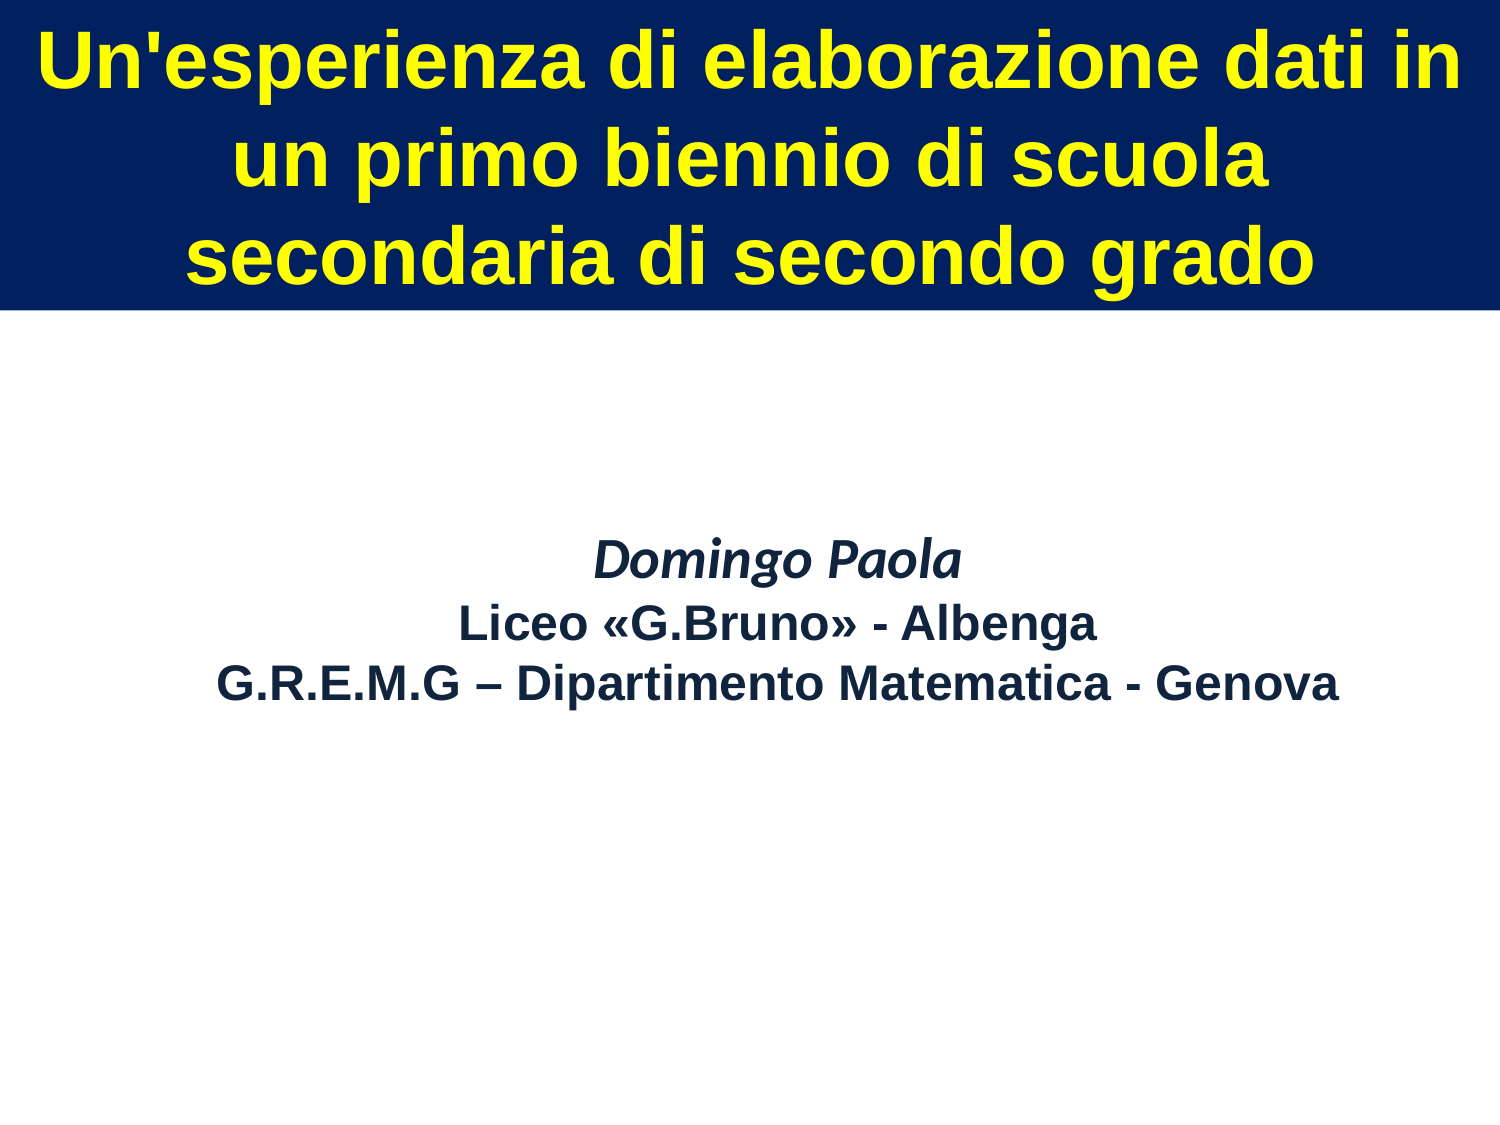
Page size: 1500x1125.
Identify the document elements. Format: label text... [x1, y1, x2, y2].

text_box Domingo Paola Liceo «G.Bruno» - Albenga G.R.E.M.G – Dipartimento Matematica - Genova [127, 452, 1430, 718]
subtitle Un'esperienza di elaborazione dati in un primo biennio di scuola secondaria di secondo grado [0, 0, 1500, 311]
